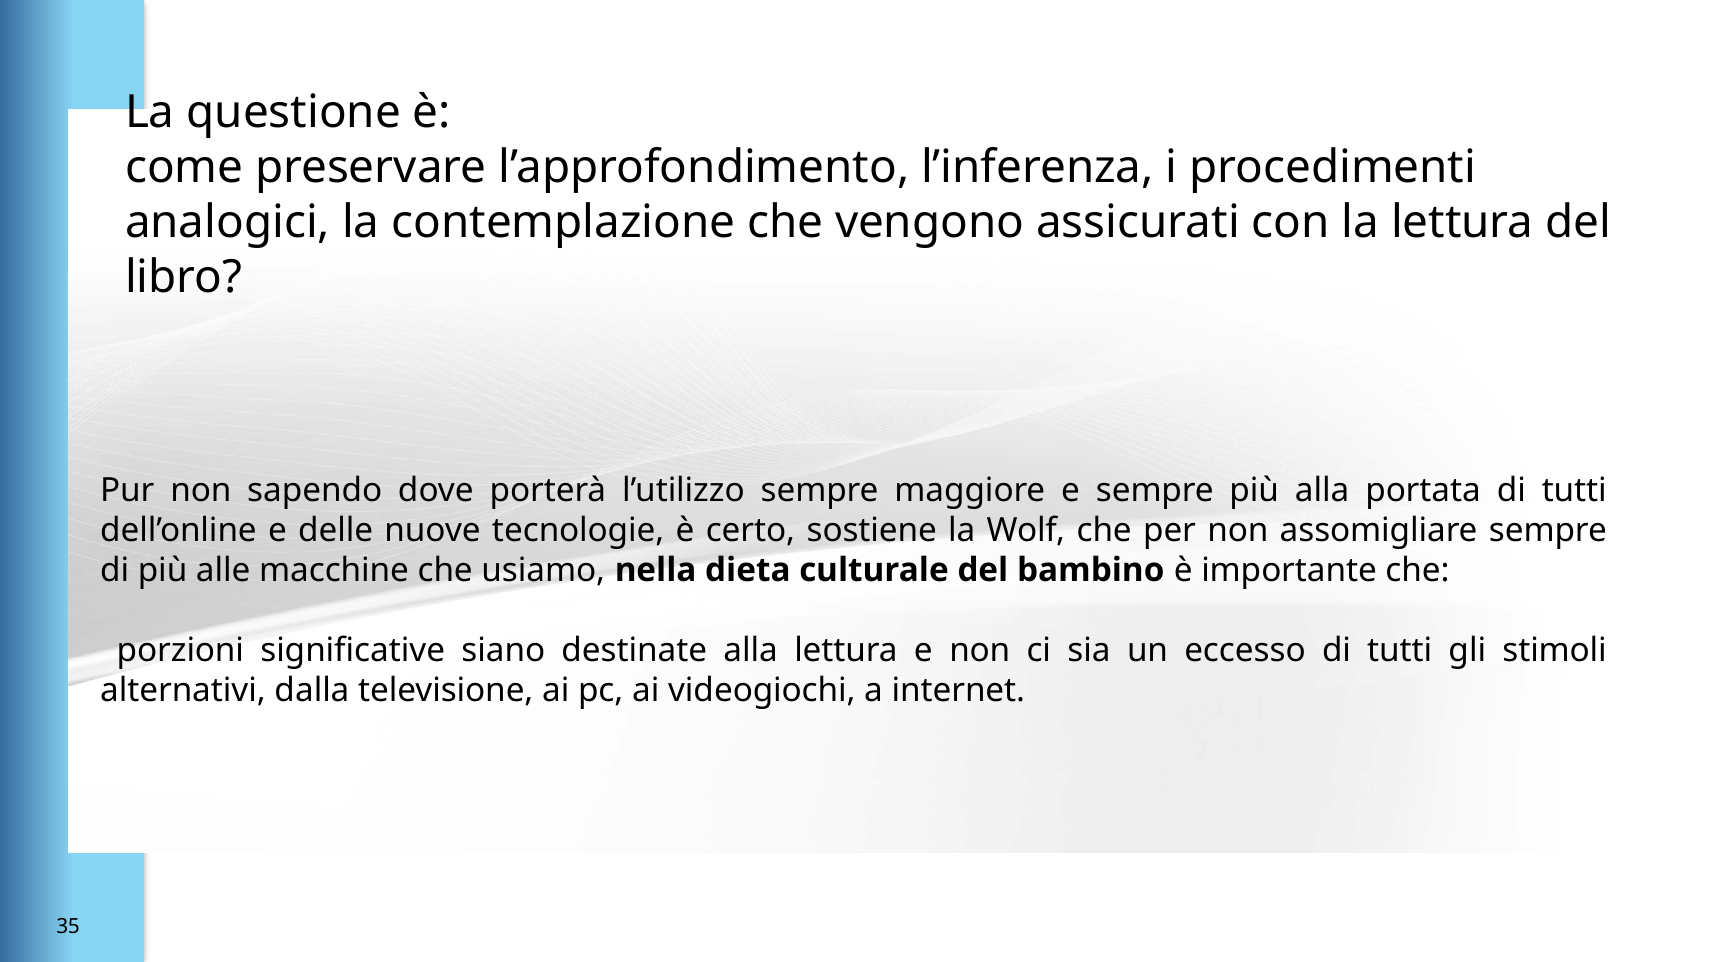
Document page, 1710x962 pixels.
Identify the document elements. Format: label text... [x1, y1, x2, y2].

list Pur non sapendo dove porterà l’utilizzo sempre maggiore e sempre più alla portata di tutti dell’online e delle nuove tecnologie, è certo, sostiene la Wolf, che per non assomigliare sempre di più alle macchine che usiamo, nella dieta culturale del bambino è importante che: porzioni significative siano destinate alla lettura e non ci sia un eccesso di tutti gli stimoli alternativi, dalla televisione, ai pc, ai videogiochi, a internet. [85, 461, 1625, 909]
slide_number 34 [56, 914, 97, 940]
title La questione è: come preservare l’approfondimento, l’inferenza, i procedimenti analogici, la contemplazione che vengono assicurati con la lettura del libro? [110, 74, 1649, 214]
